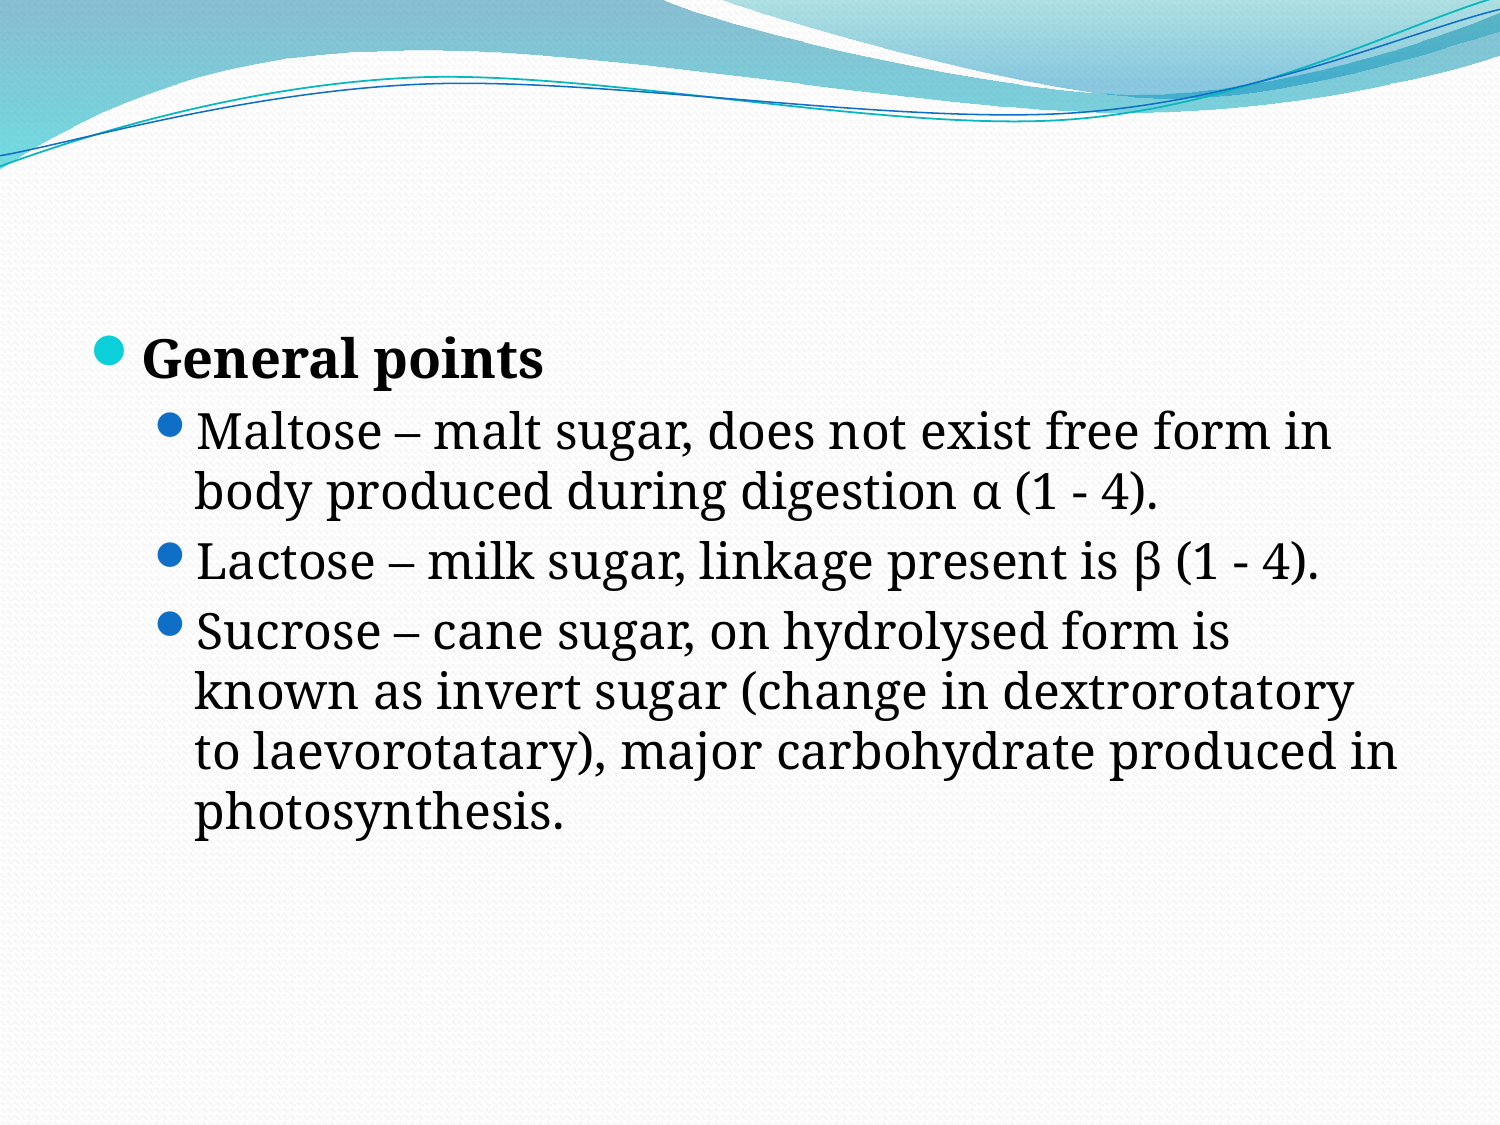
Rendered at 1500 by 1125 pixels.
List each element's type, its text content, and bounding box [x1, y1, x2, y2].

list General points Maltose – malt sugar, does not exist free form in body produced during digestion α (1 - 4). Lactose – milk sugar, linkage present is β (1 - 4). Sucrose – cane sugar, on hydrolysed form is known as invert sugar (change in dextrorotatory to laevorotatary), major carbohydrate produced in photosynthesis. [75, 317, 1425, 1038]
